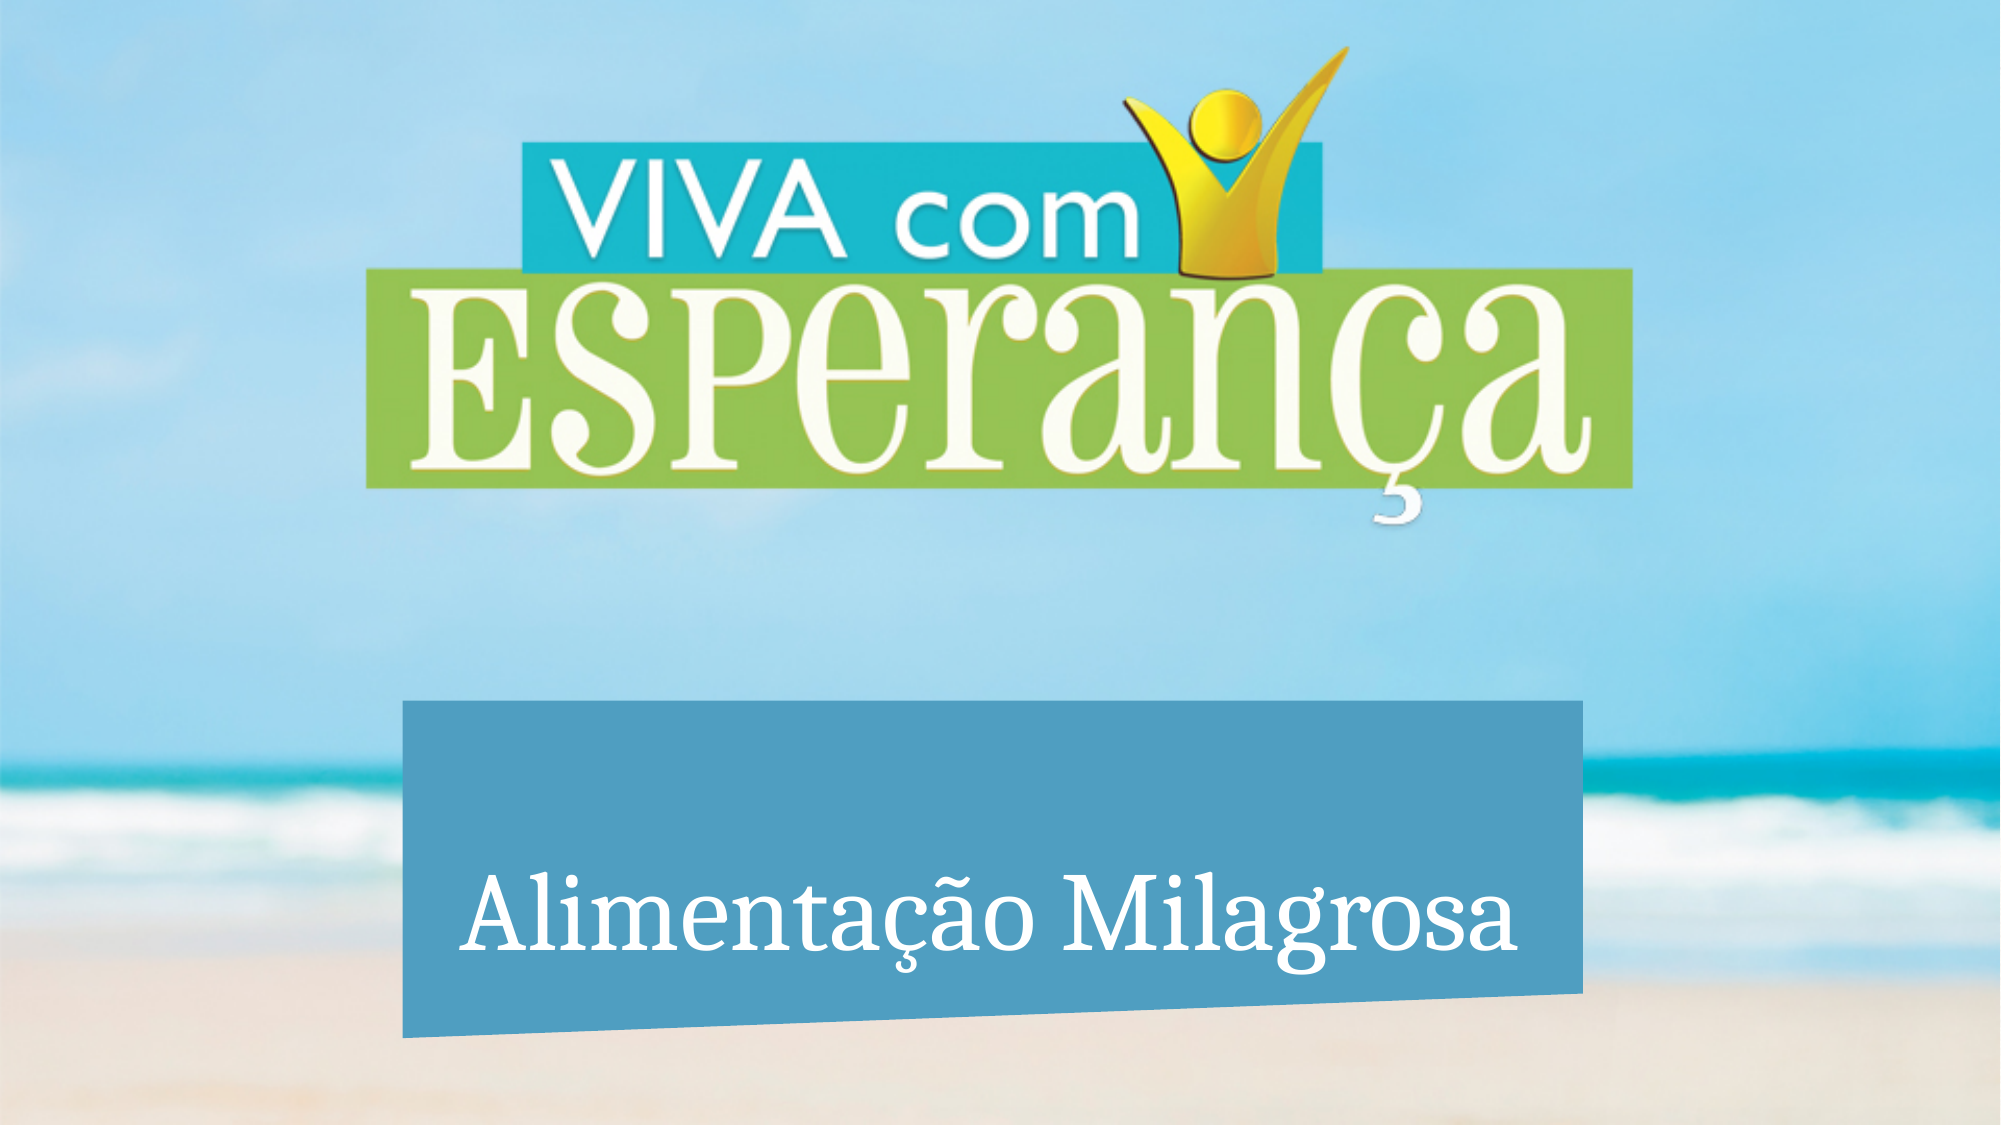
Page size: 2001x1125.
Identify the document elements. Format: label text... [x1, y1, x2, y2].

title Alimentação Milagrosa [431, 732, 1550, 981]
picture [0, 0, 2001, 1125]
